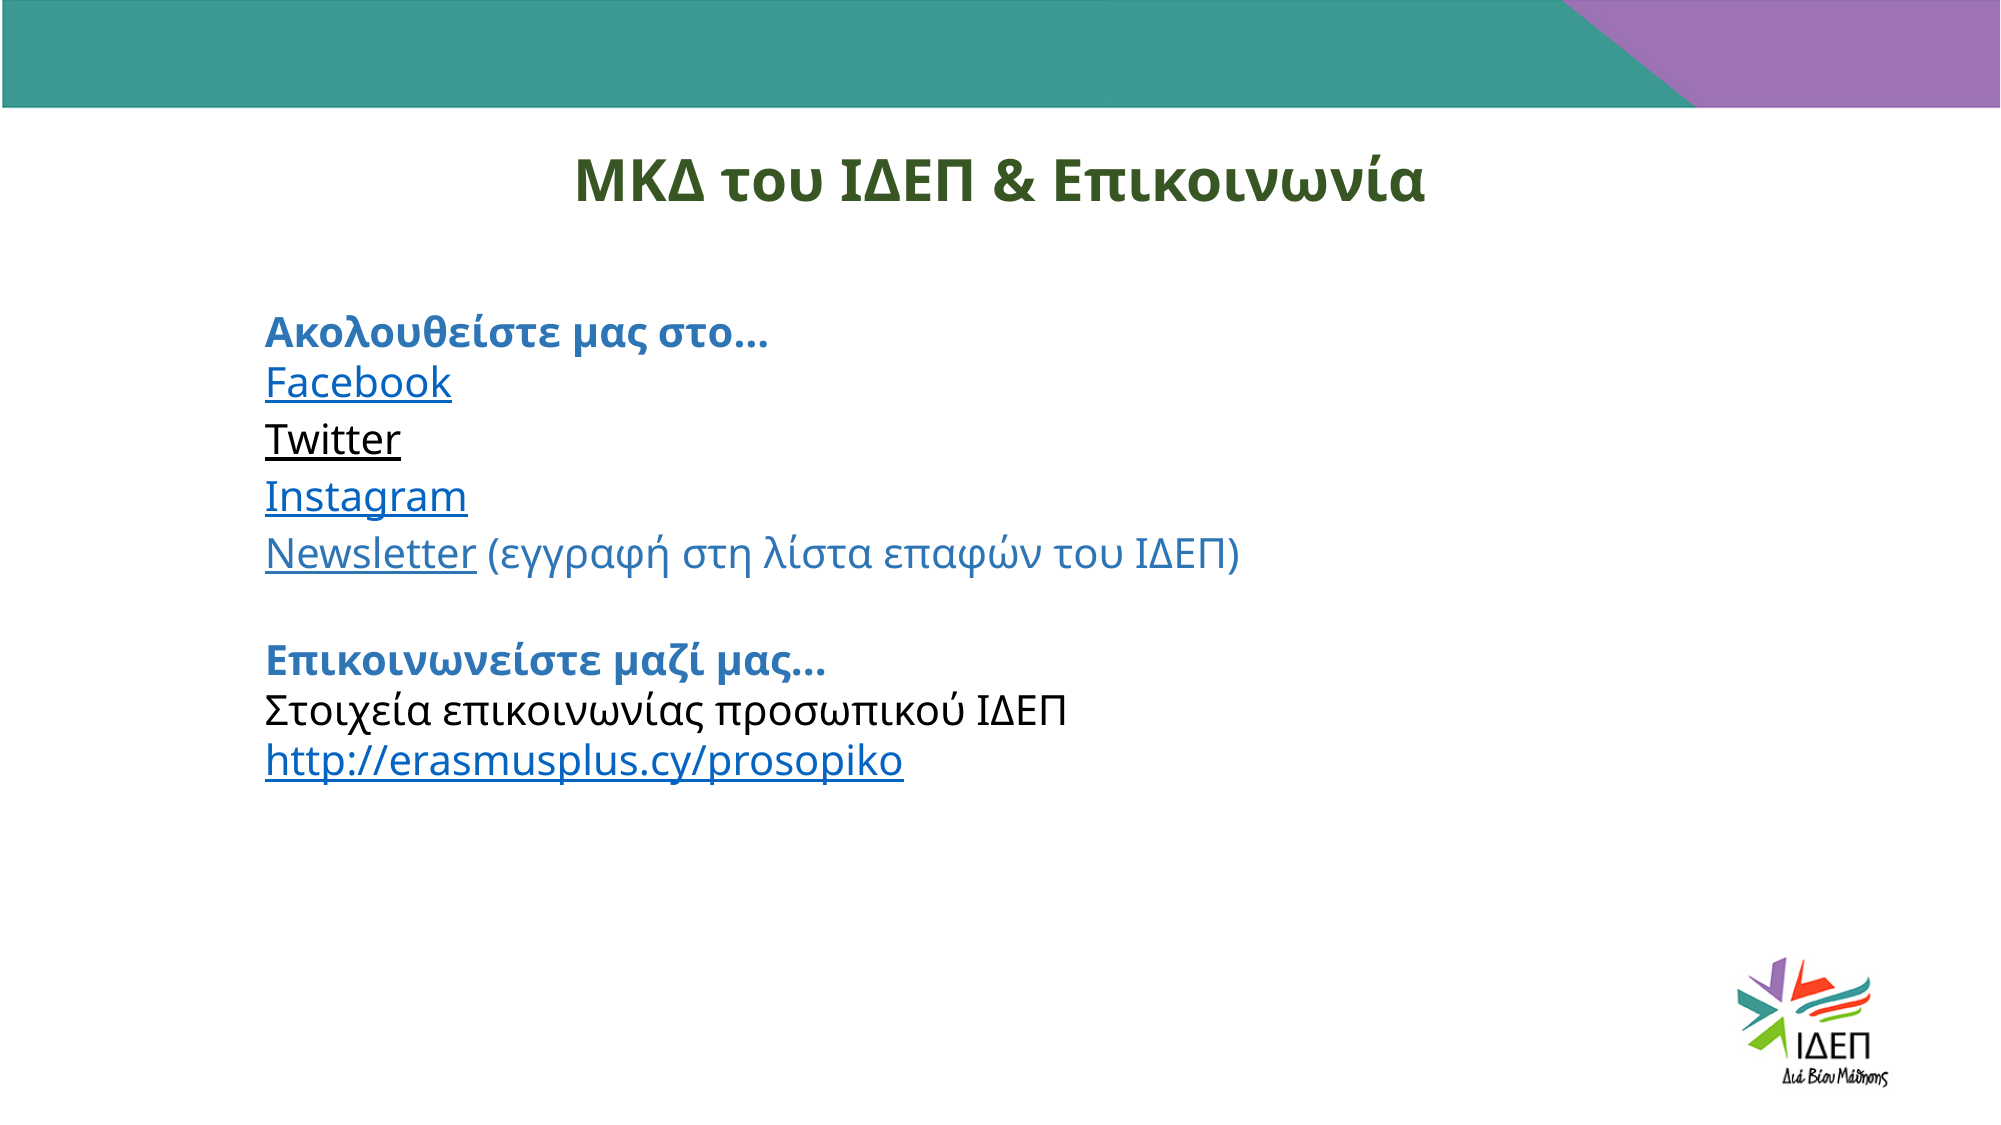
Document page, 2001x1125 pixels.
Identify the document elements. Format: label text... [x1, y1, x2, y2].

picture [0, 0, 2001, 1125]
subtitle Ακολουθείστε μας στο… Facebook Twitter Instagram Newsletter (εγγραφή στη λίστα επαφών του ΙΔΕΠ) Επικοινωνείστε μαζί μας... Στοιχεία επικοινωνίας προσωπικού ΙΔΕΠ http://erasmusplus.cy/prosopiko [249, 297, 1750, 954]
title ΜΚΔ του ΙΔΕΠ & Επικοινωνία [249, 128, 1750, 222]
